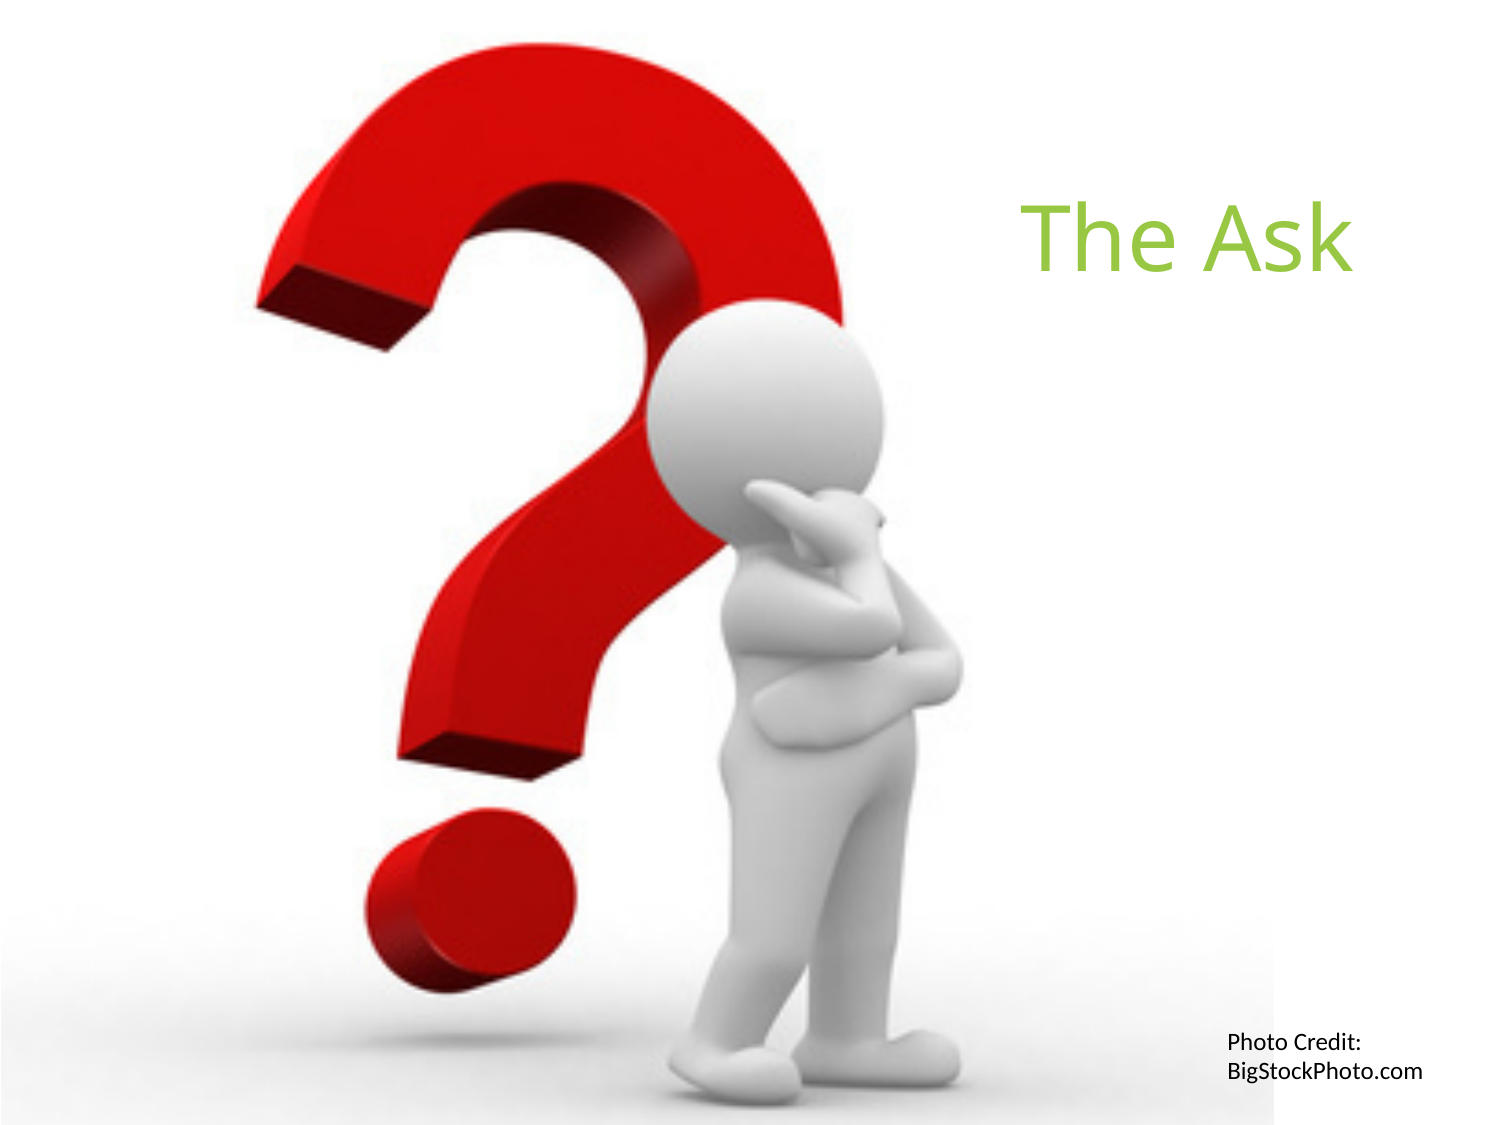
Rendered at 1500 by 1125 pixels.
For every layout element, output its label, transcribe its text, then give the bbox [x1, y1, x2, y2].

text_box Photo Credit: BigStockPhoto.com [1278, 1017, 1463, 1093]
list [0, 0, 1275, 1125]
title The Ask [1278, 145, 1475, 325]
